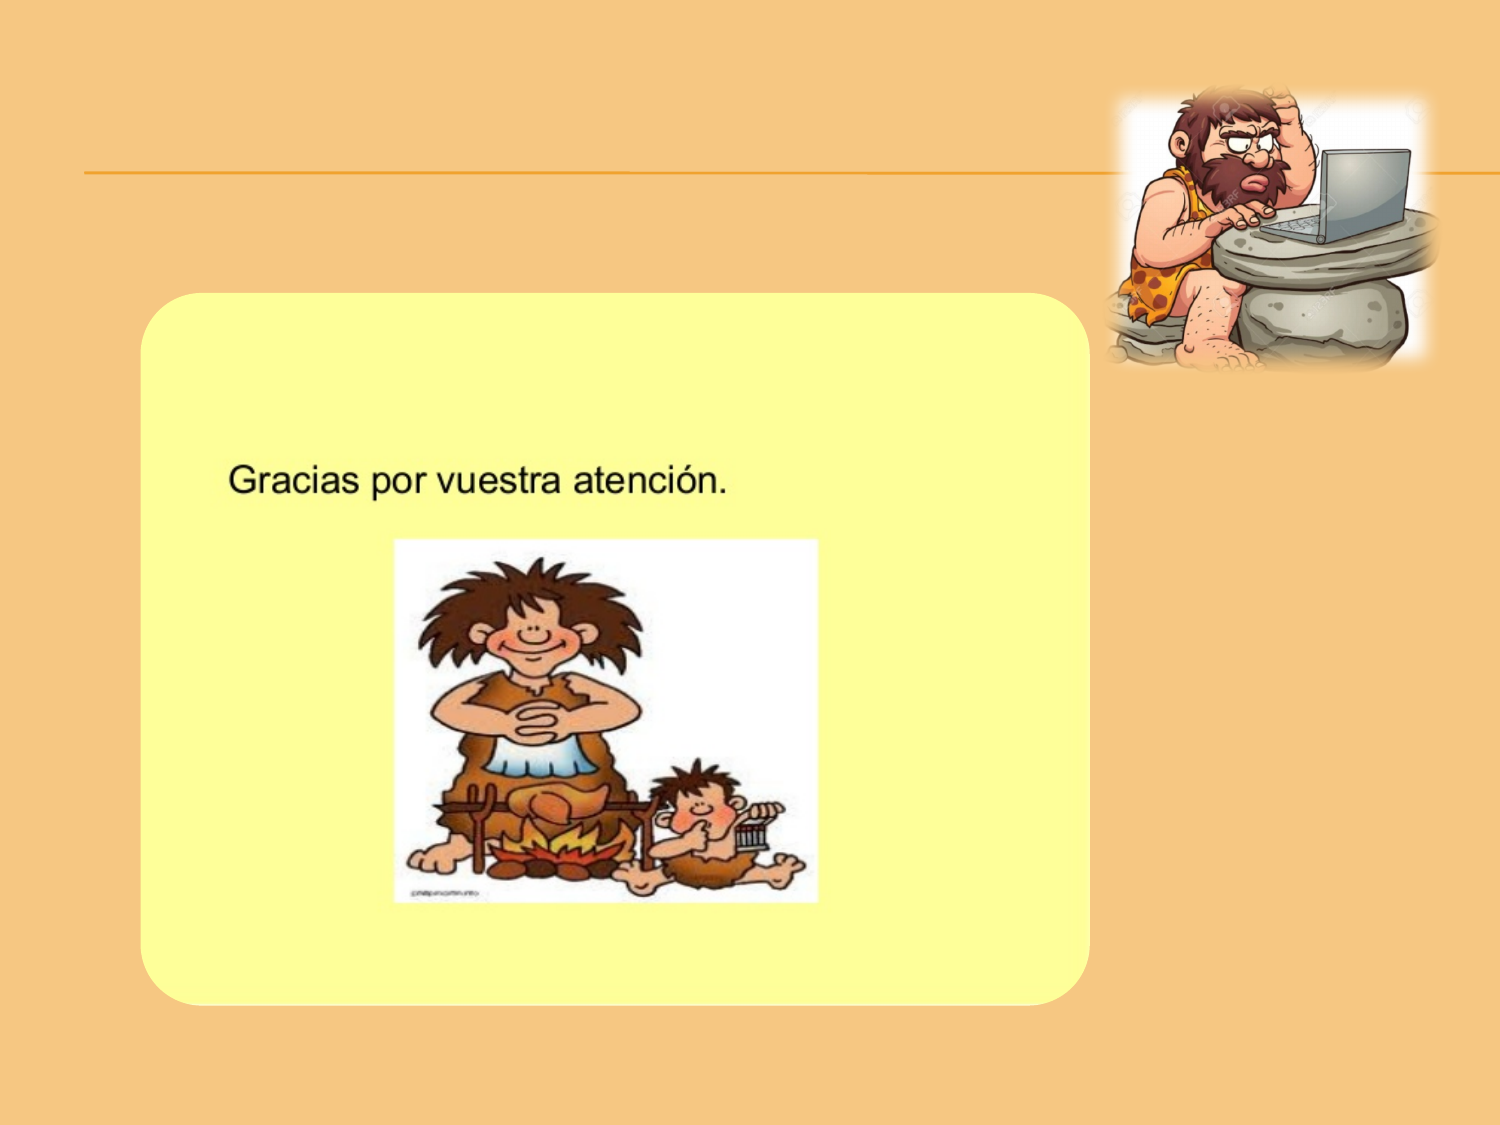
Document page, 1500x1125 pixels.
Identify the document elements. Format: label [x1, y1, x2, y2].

picture [140, 292, 1091, 1006]
picture [1101, 81, 1444, 376]
